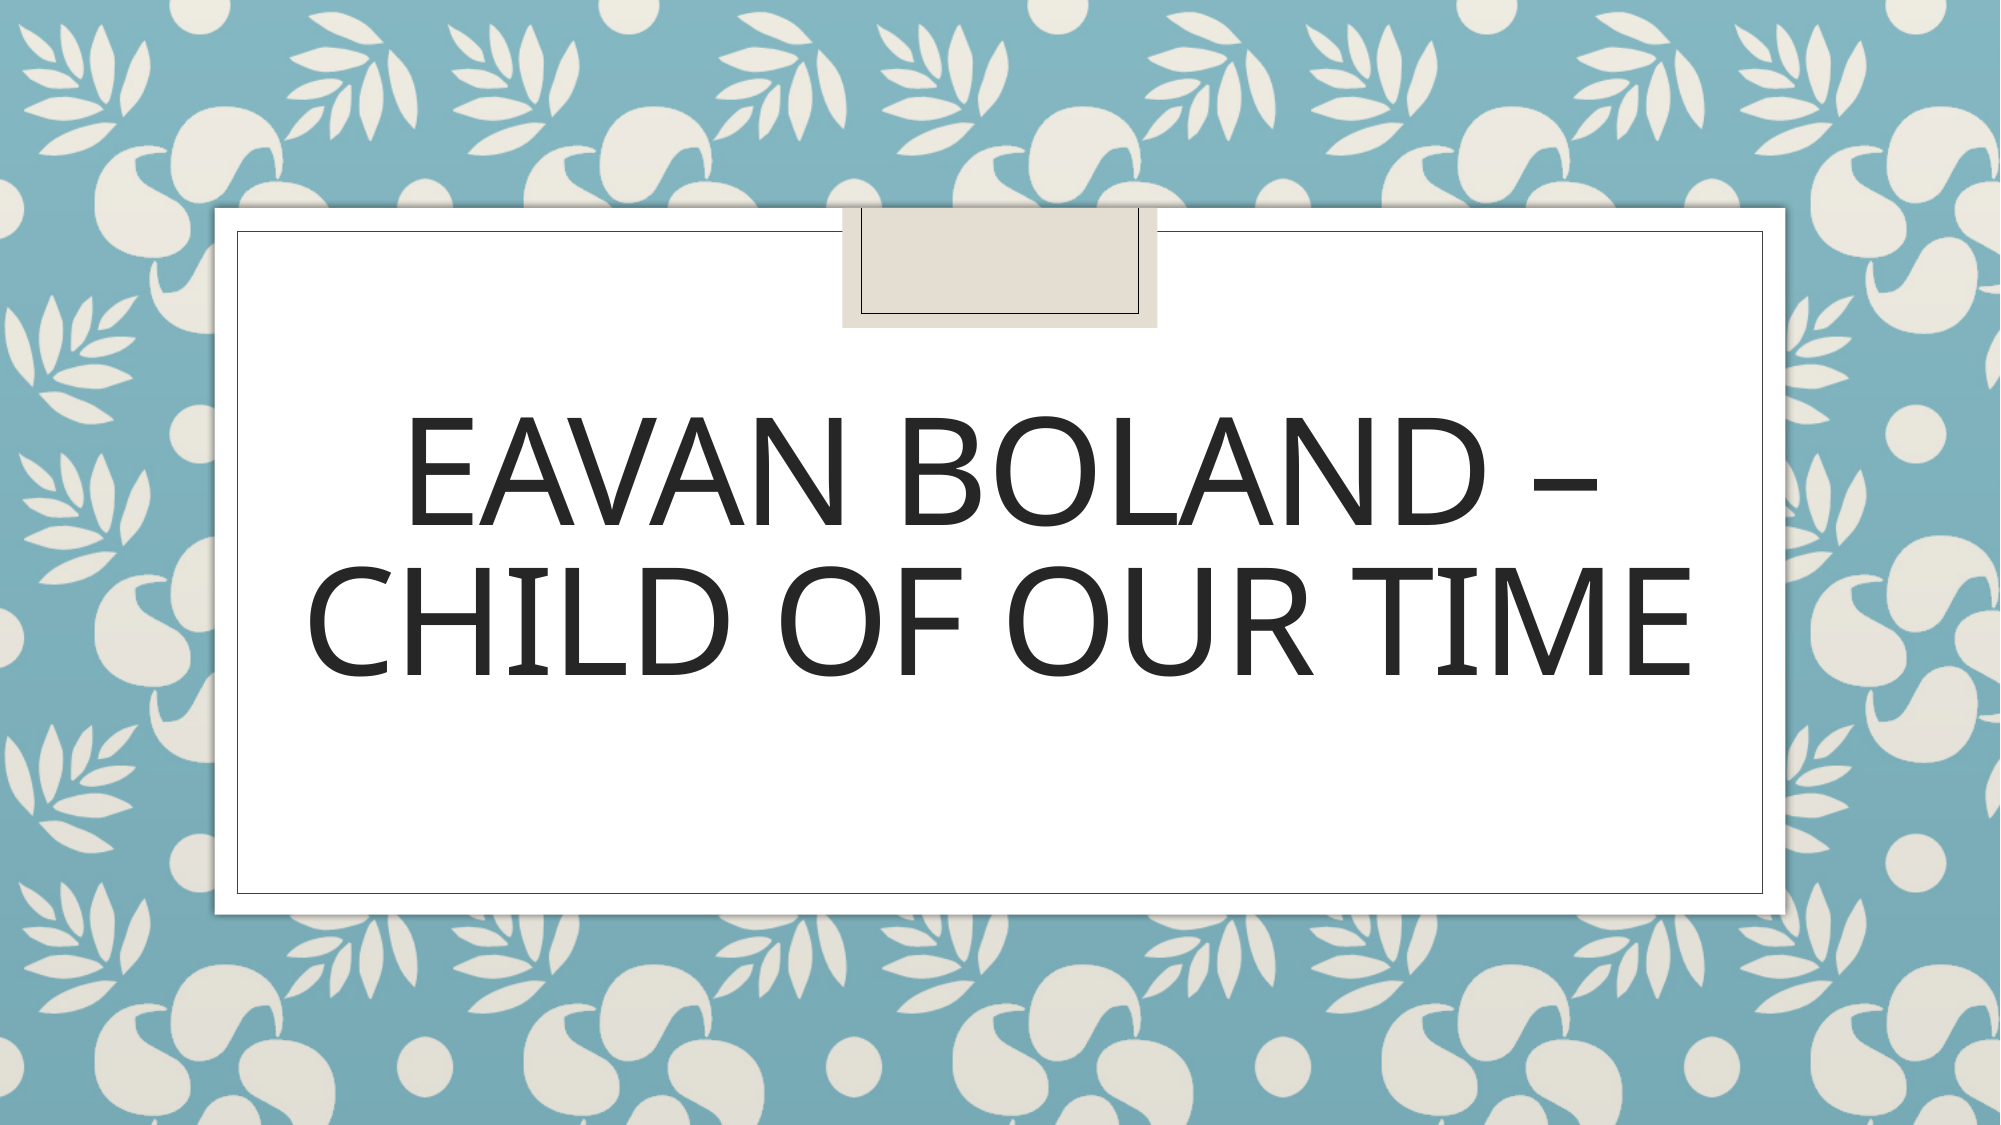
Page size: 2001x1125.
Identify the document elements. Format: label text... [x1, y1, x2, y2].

title Eavan Boland – Child of our time [256, 343, 1744, 769]
